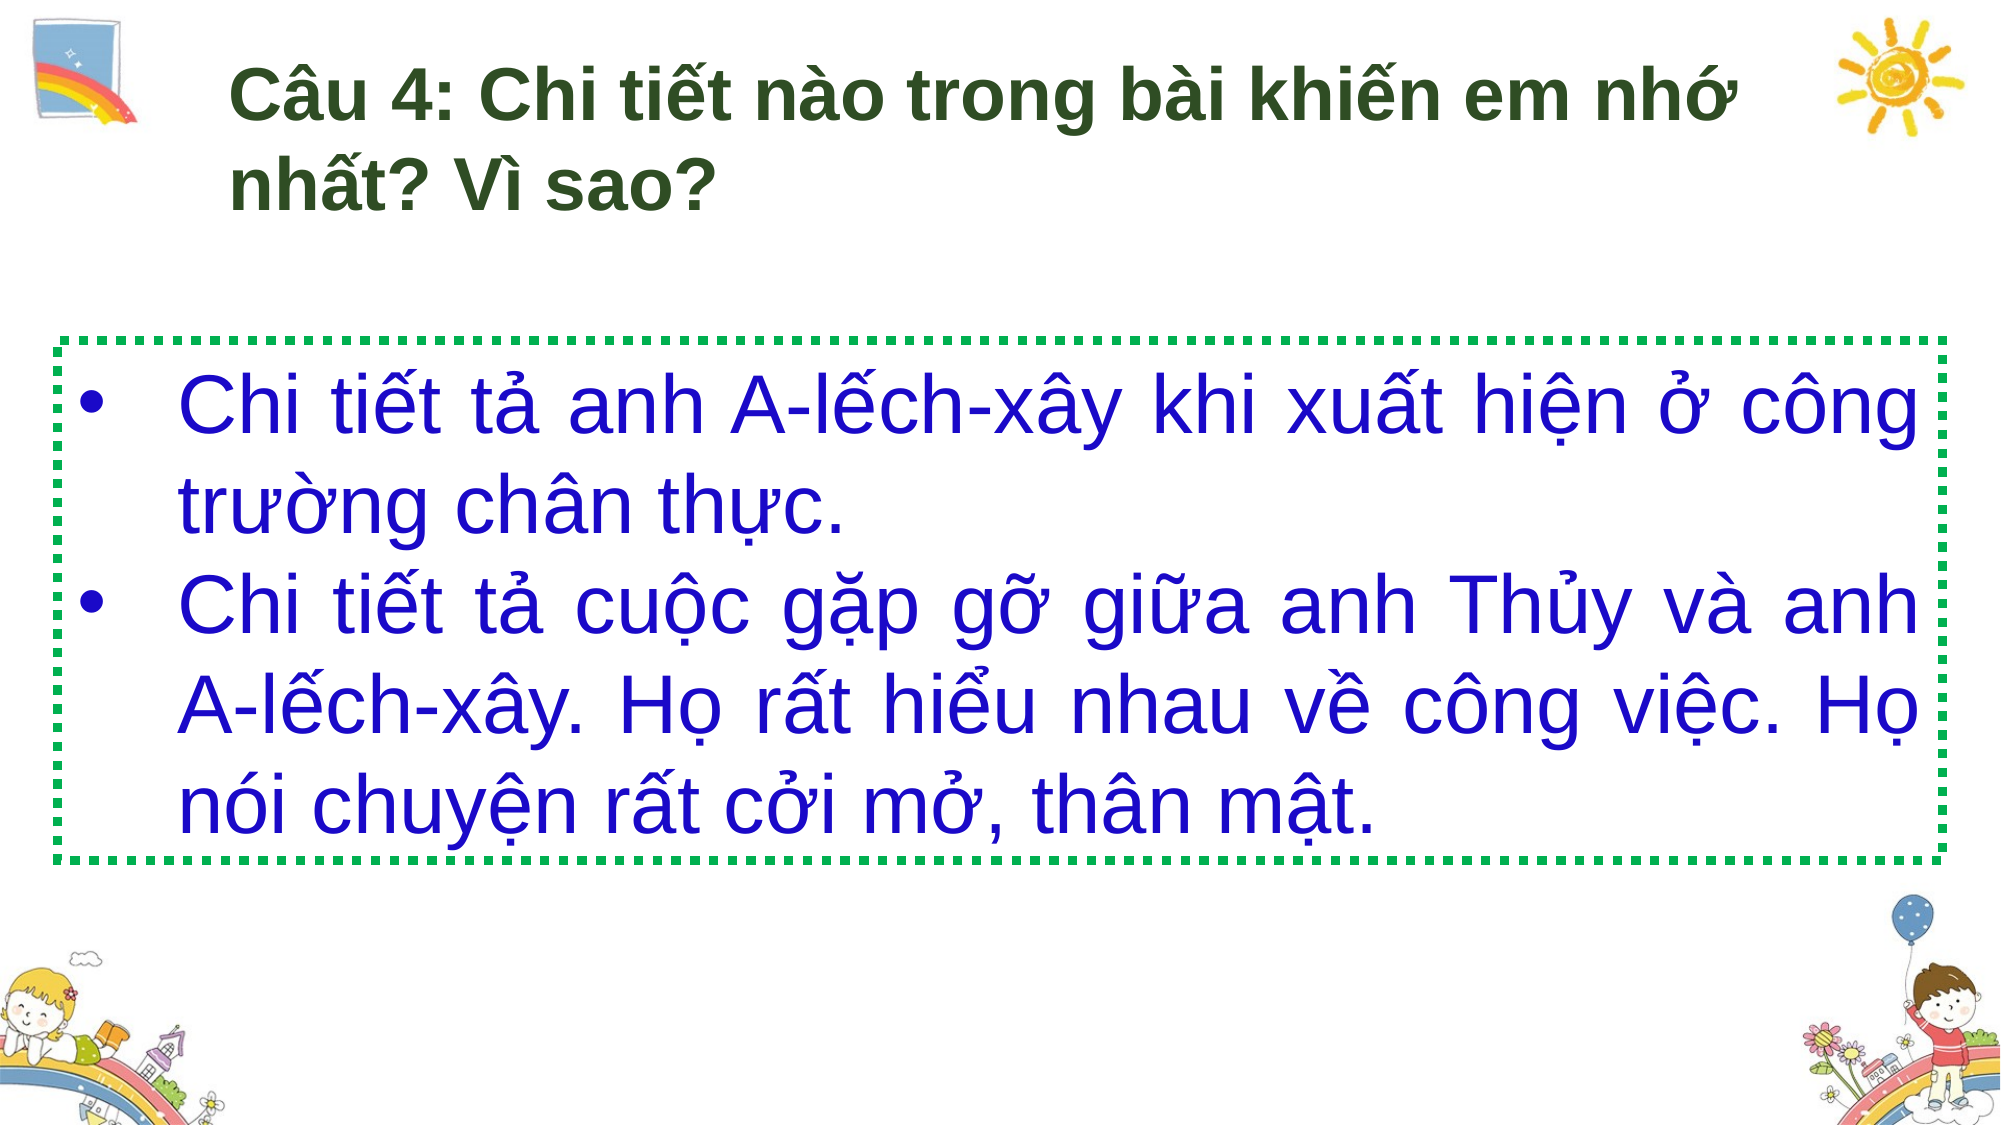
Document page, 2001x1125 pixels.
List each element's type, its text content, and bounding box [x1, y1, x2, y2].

text_box Câu 4: Chi tiết nào trong bài khiến em nhớ nhất? Vì sao? [213, 38, 1891, 233]
text_box Chi tiết tả anh A-lếch-xây khi xuất hiện ở công trường chân thực. Chi tiết tả cuộc gặp gỡ giữa anh Thủy và anh A-lếch-xây. Họ rất hiểu nhau về công việc. Họ nói chuyện rất cởi mở, thân mật. [56, 339, 1944, 861]
picture [0, 0, 2001, 1125]
